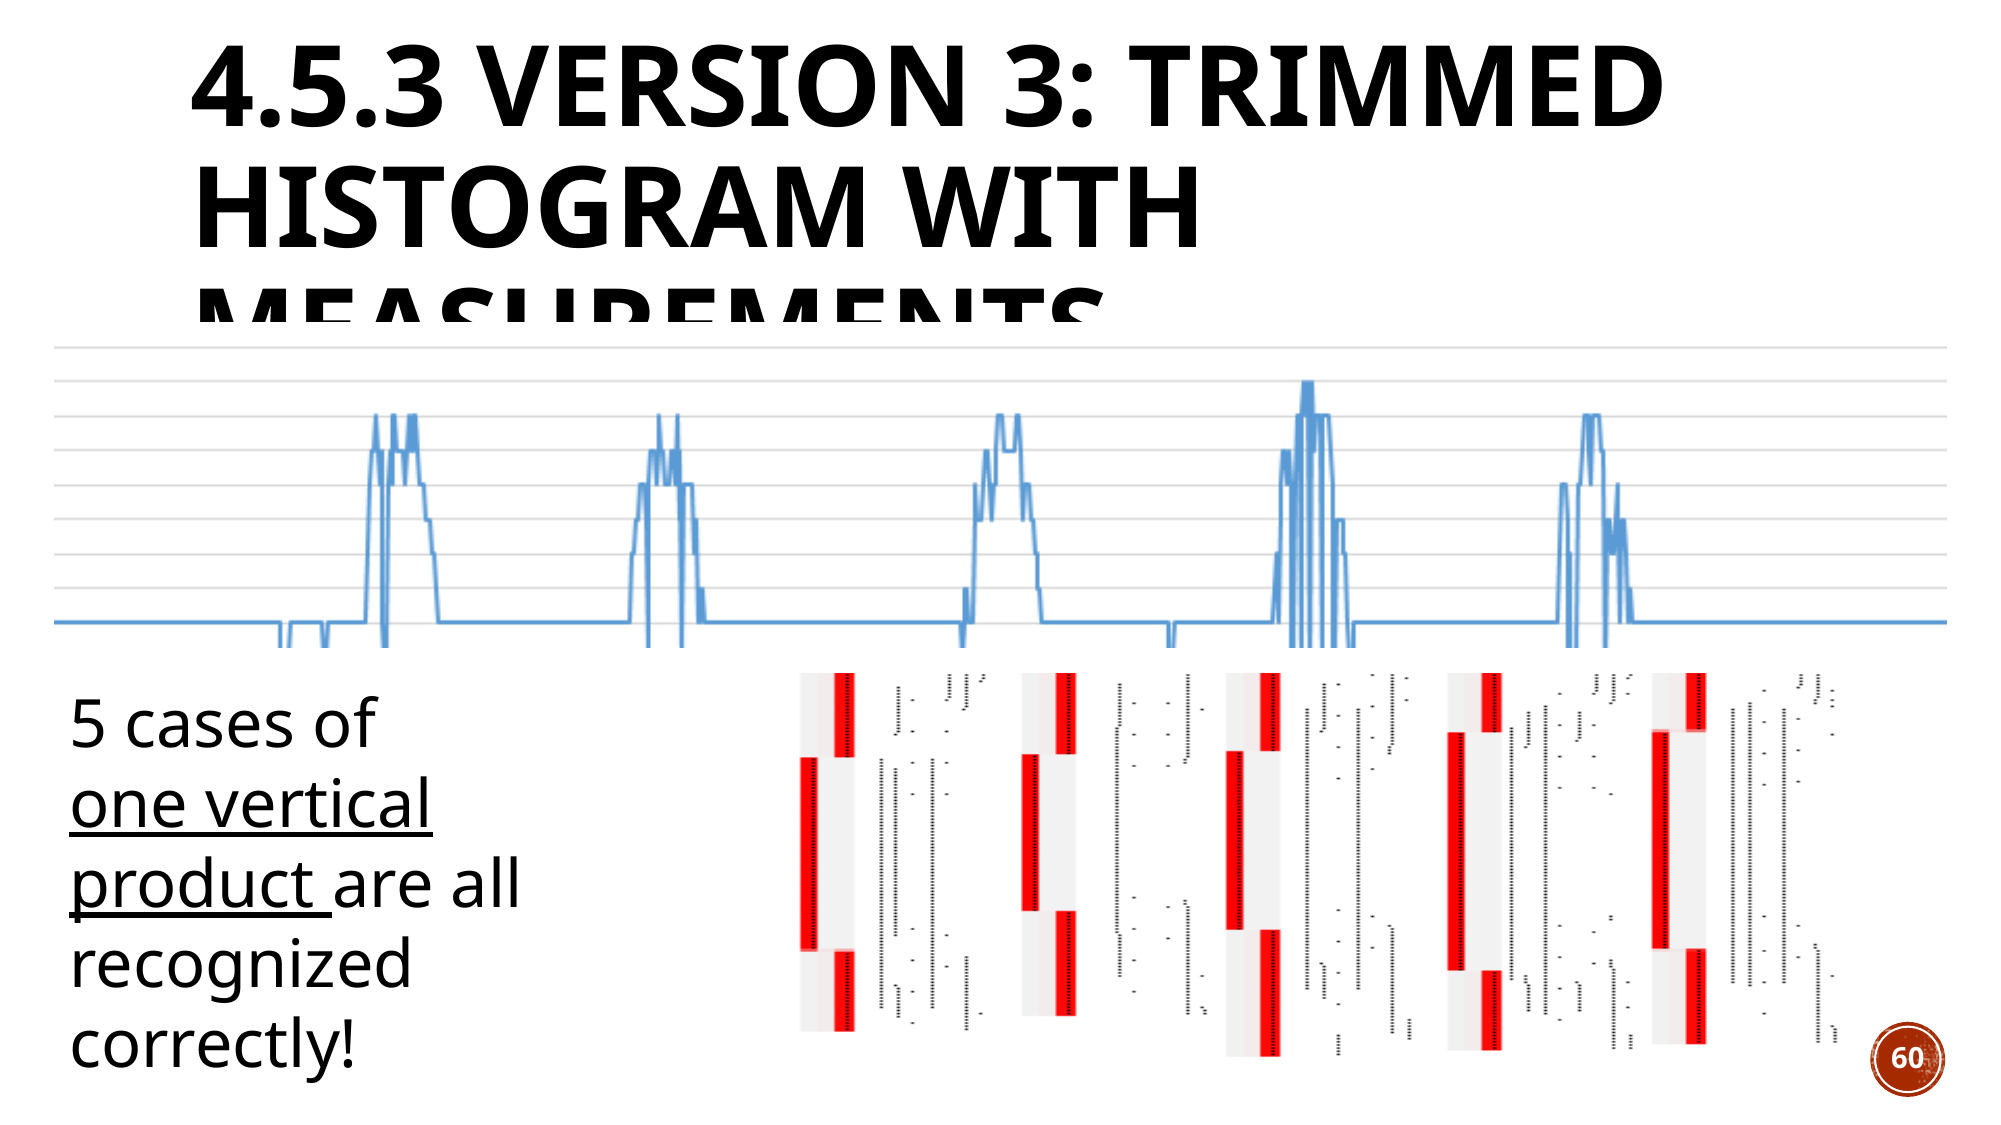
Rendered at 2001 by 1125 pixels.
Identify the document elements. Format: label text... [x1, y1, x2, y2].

slide_number 60 [1855, 1028, 1961, 1089]
title 4.5.3 Version 3: Trimmed Histogram with Measurements [175, 79, 1826, 322]
picture [773, 673, 1863, 1068]
picture [54, 323, 1947, 647]
text_box 5 cases of one vertical product are all recognized correctly! [54, 673, 586, 1089]
